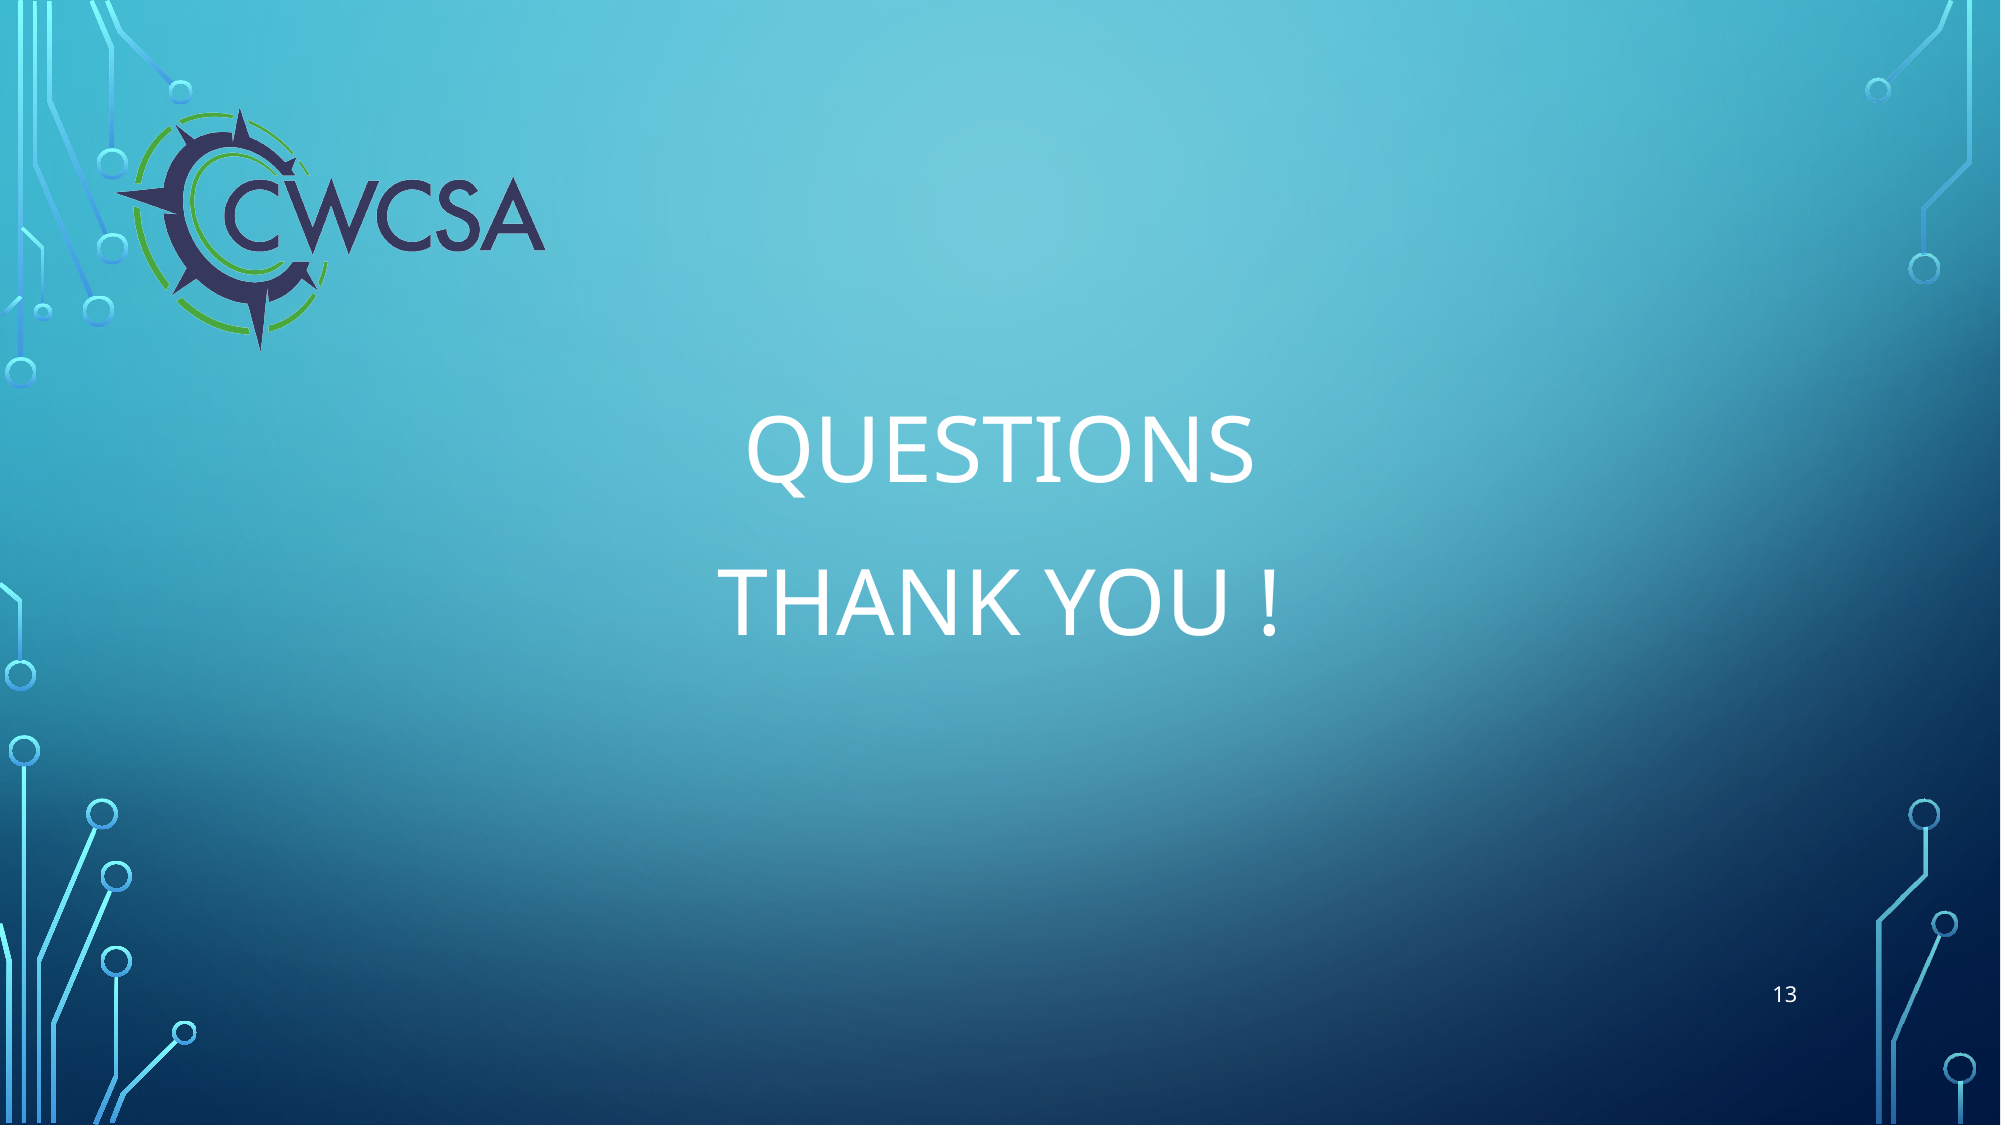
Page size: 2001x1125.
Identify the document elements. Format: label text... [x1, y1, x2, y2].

text_box Questions Thank you ! [389, 361, 1611, 766]
picture [109, 95, 554, 362]
slide_number 13 [1685, 965, 1813, 1025]
